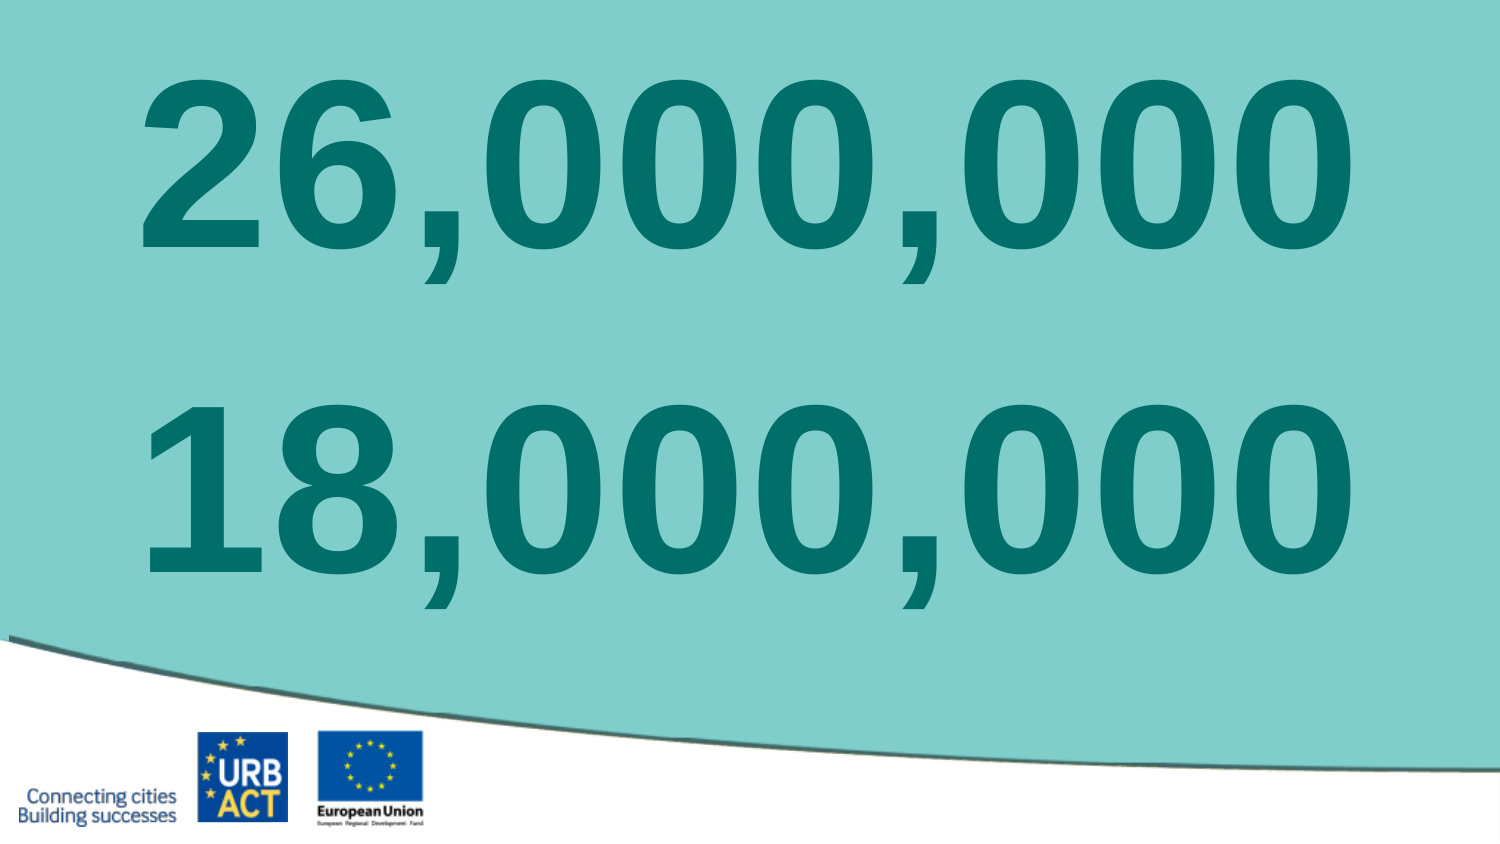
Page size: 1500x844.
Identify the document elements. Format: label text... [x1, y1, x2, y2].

picture [0, 639, 1500, 844]
text_box 26,000,000 [120, 0, 1378, 304]
text_box 18,000,000 [120, 325, 1378, 628]
